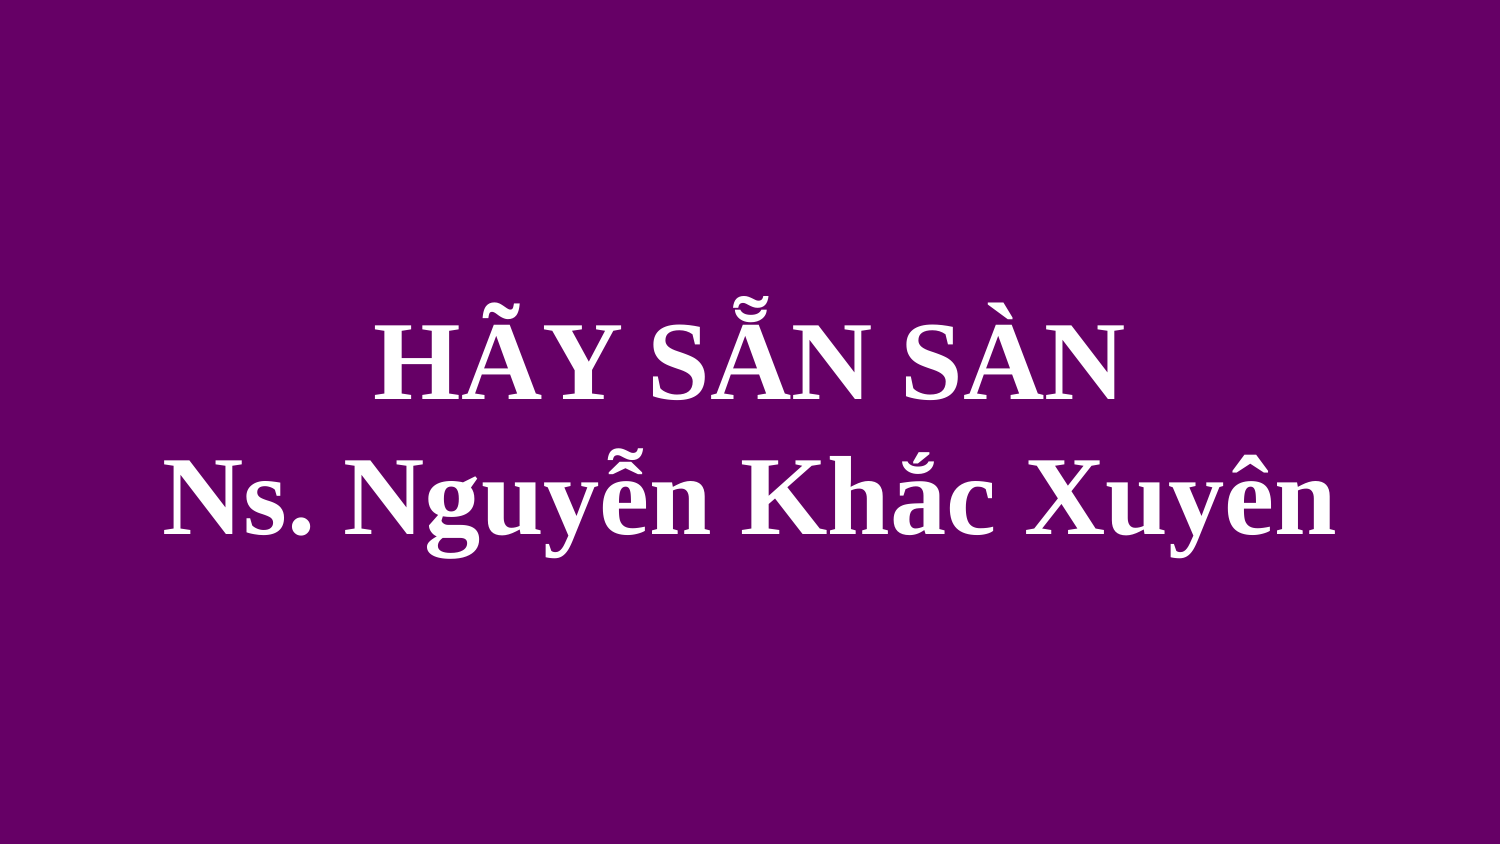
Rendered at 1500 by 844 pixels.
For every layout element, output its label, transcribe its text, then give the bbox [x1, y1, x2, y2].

title HÃY SẴN SÀN Ns. Nguyễn Khắc Xuyên [0, 0, 1500, 844]
